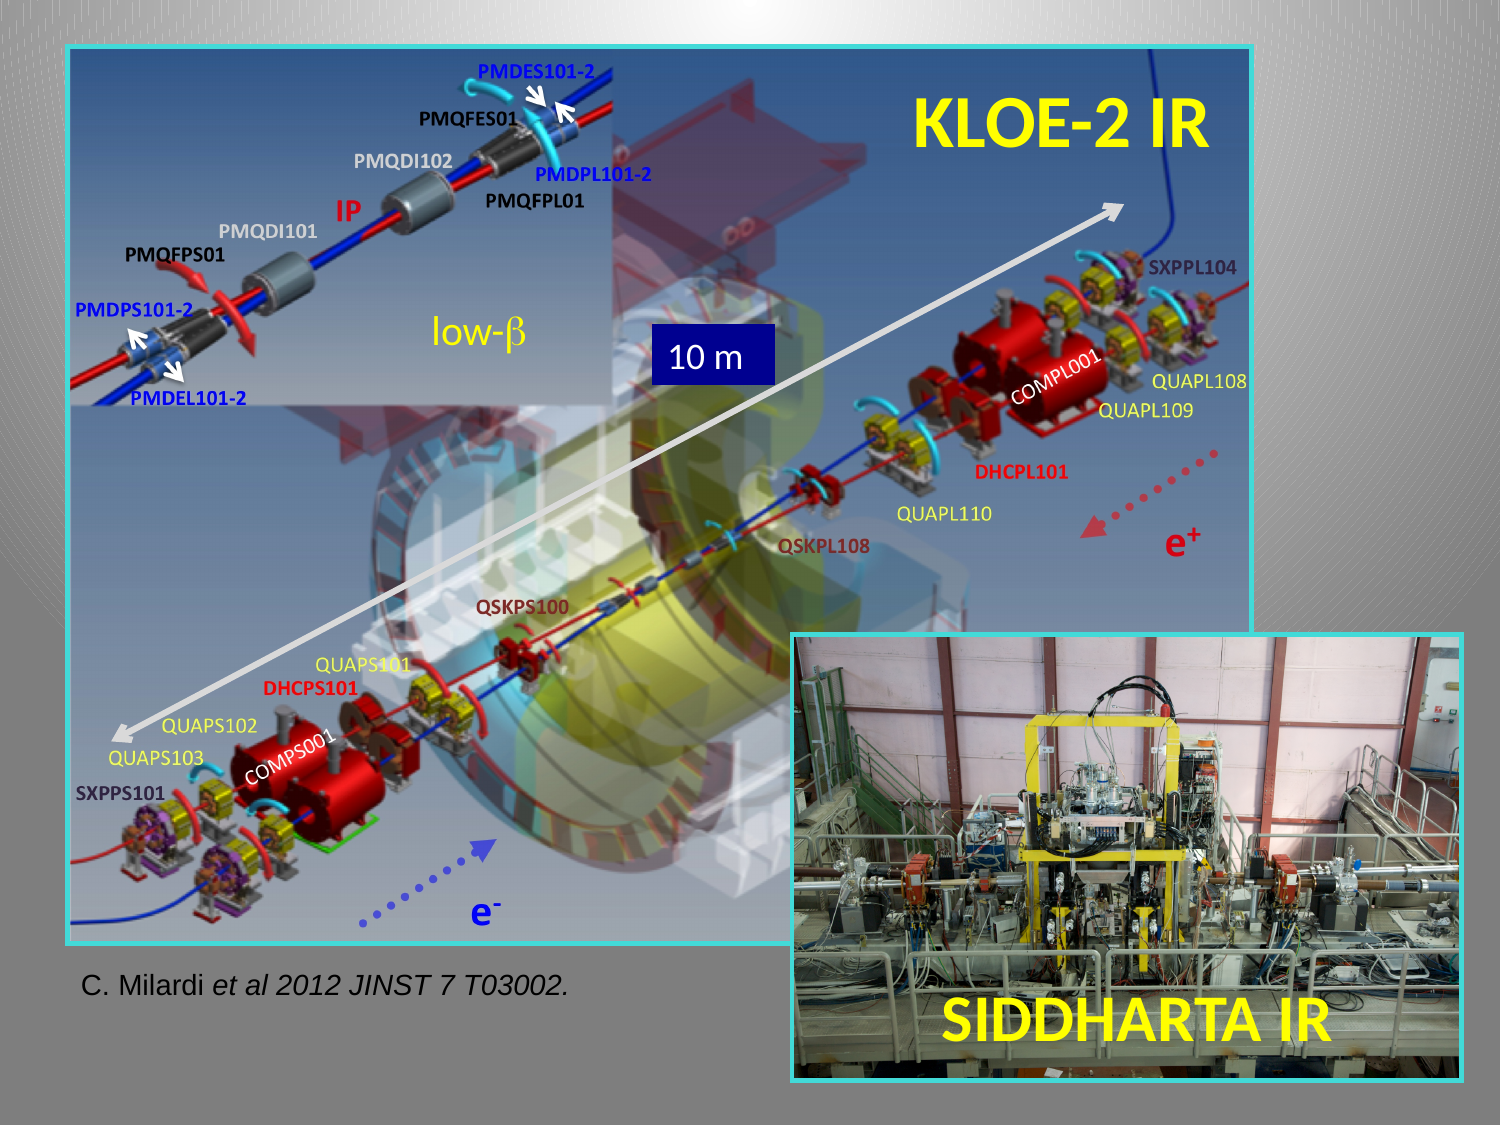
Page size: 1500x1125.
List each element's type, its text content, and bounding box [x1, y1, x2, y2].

picture [69, 48, 1460, 1079]
text_box C. Milardi et al 2012 JINST 7 T03002. [66, 958, 586, 1009]
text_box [110, 203, 1125, 742]
